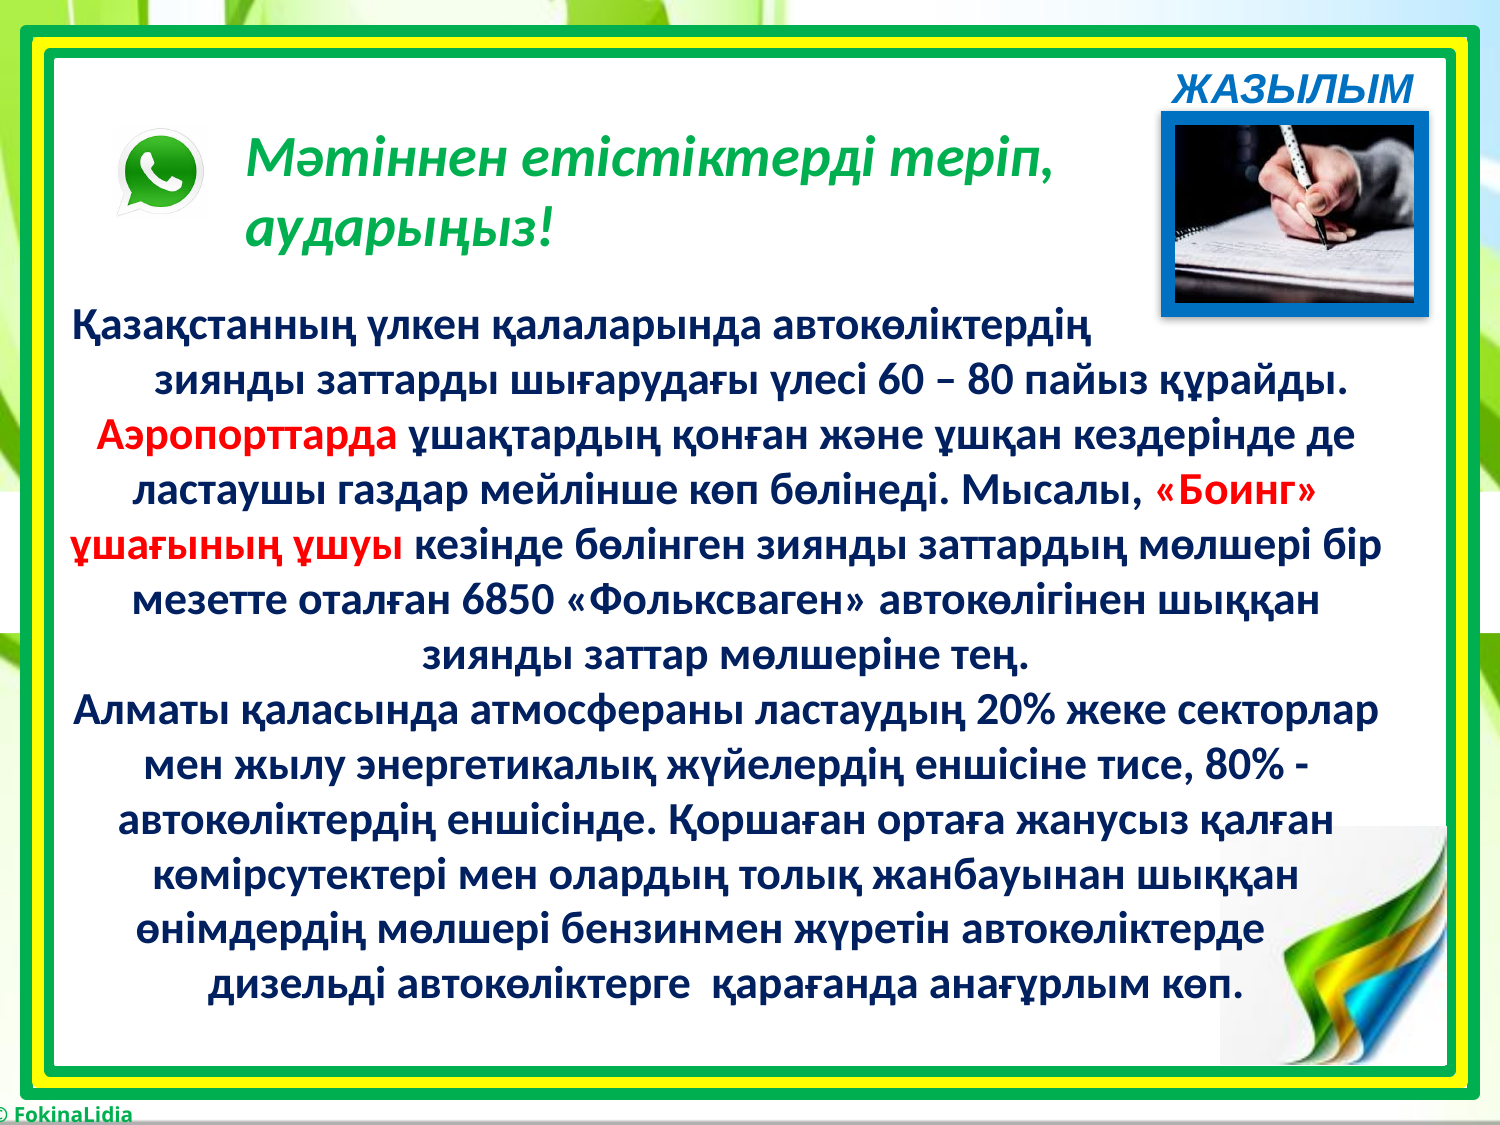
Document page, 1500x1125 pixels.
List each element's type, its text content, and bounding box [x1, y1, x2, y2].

text_box ЖАЗЫЛЫМ [1157, 54, 1459, 120]
picture [1174, 124, 1415, 303]
text_box Қазақстанның үлкен қалаларында автокөліктердің м зиянды заттарды шығарудағы үлесі 60 – 80 пайыз құрайды. Аэропорттарда ұшақтардың қонған және ұшқан кездерінде де ластаушы газдар мейлінше көп бөлінеді. Мысалы, «Боинг» ұшағының ұшуы кезінде бөлінген зиянды заттардың мөлшері бір мезетте оталған 6850 «Фольксваген» автокөлігінен шыққан зиянды заттар мөлшеріне тең. Алматы қаласында атмосфераны ластаудың 20% жеке секторлар мен жылу энергетикалық жүйелердің еншісіне тисе, 80% - автокөліктердің еншісінде. Қоршаған ортаға жанусыз қалған көмірсутектері мен олардың толық жанбауынан шыққан өнімдердің мөлшері бензинмен жүретін автокөліктерде дизельді автокөліктерге қарағанда анағұрлым көп. [53, 286, 1400, 1016]
picture [0, 0, 1500, 491]
text_box Мәтіннен етістіктерді теріп, аударыңыз! [230, 110, 1157, 266]
picture [0, 634, 1500, 1125]
picture [112, 124, 208, 220]
picture [1220, 826, 1447, 1065]
picture [41, 43, 432, 359]
picture [0, 1108, 6, 1121]
